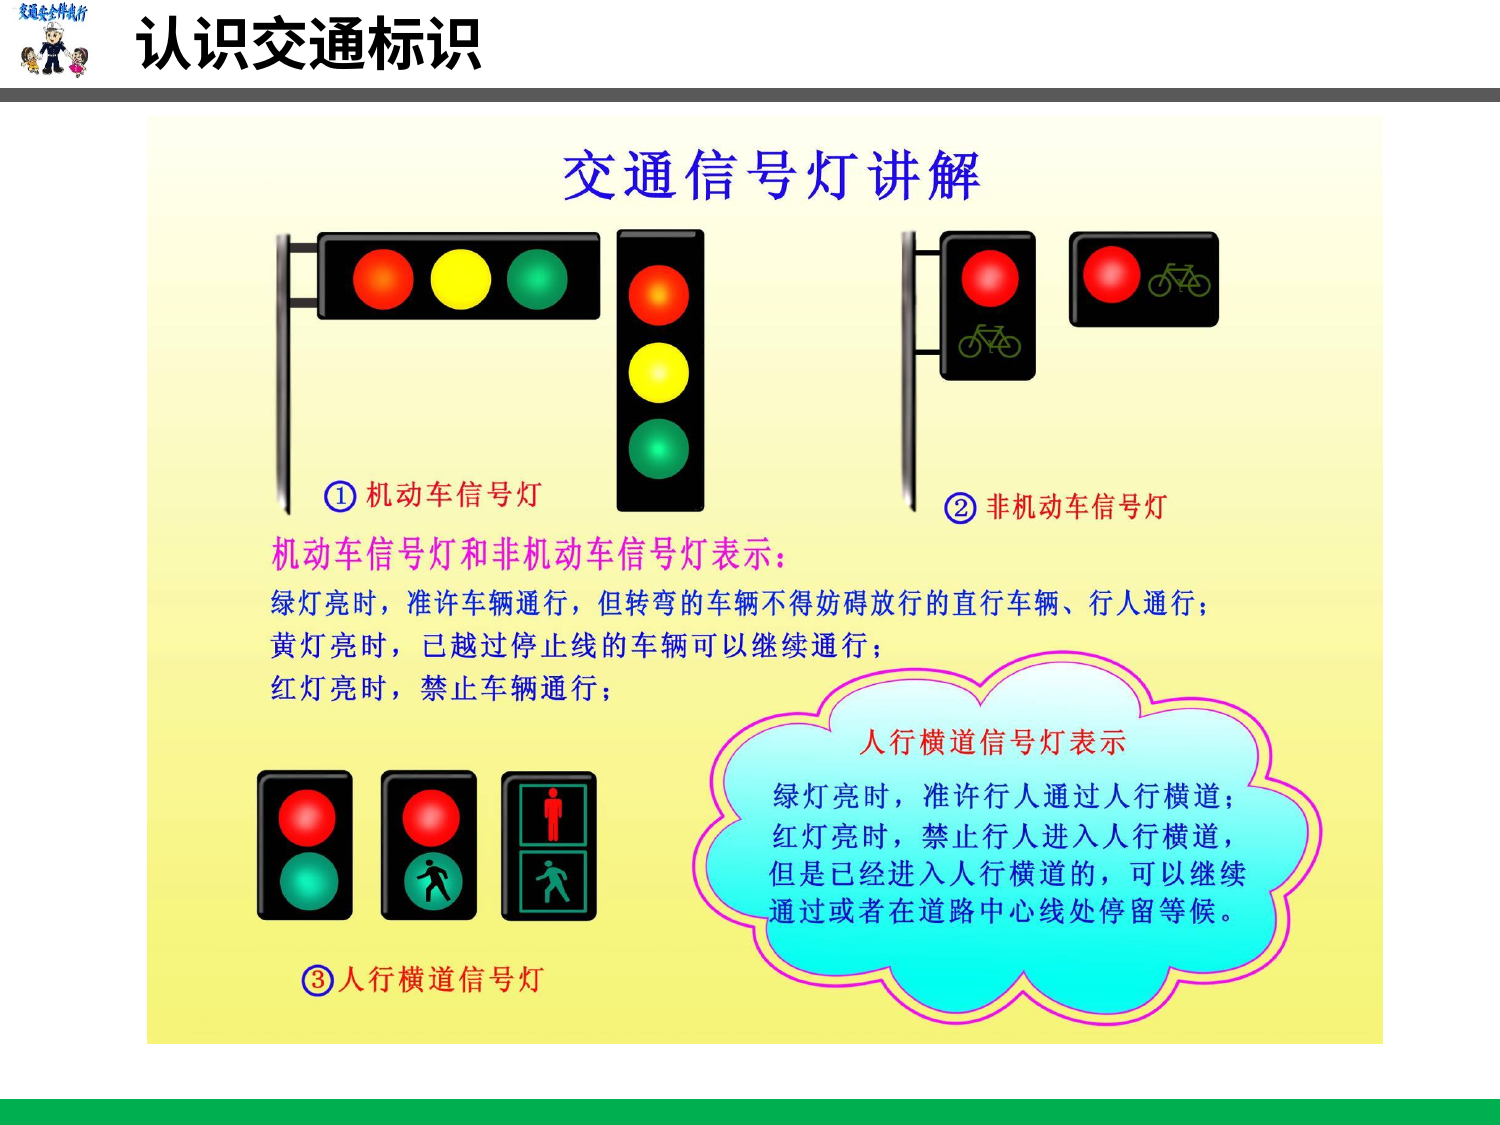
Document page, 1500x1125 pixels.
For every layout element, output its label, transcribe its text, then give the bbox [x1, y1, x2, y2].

text_box 认识交通标识 [119, 0, 499, 85]
picture [0, 0, 105, 79]
picture [147, 116, 1383, 1044]
